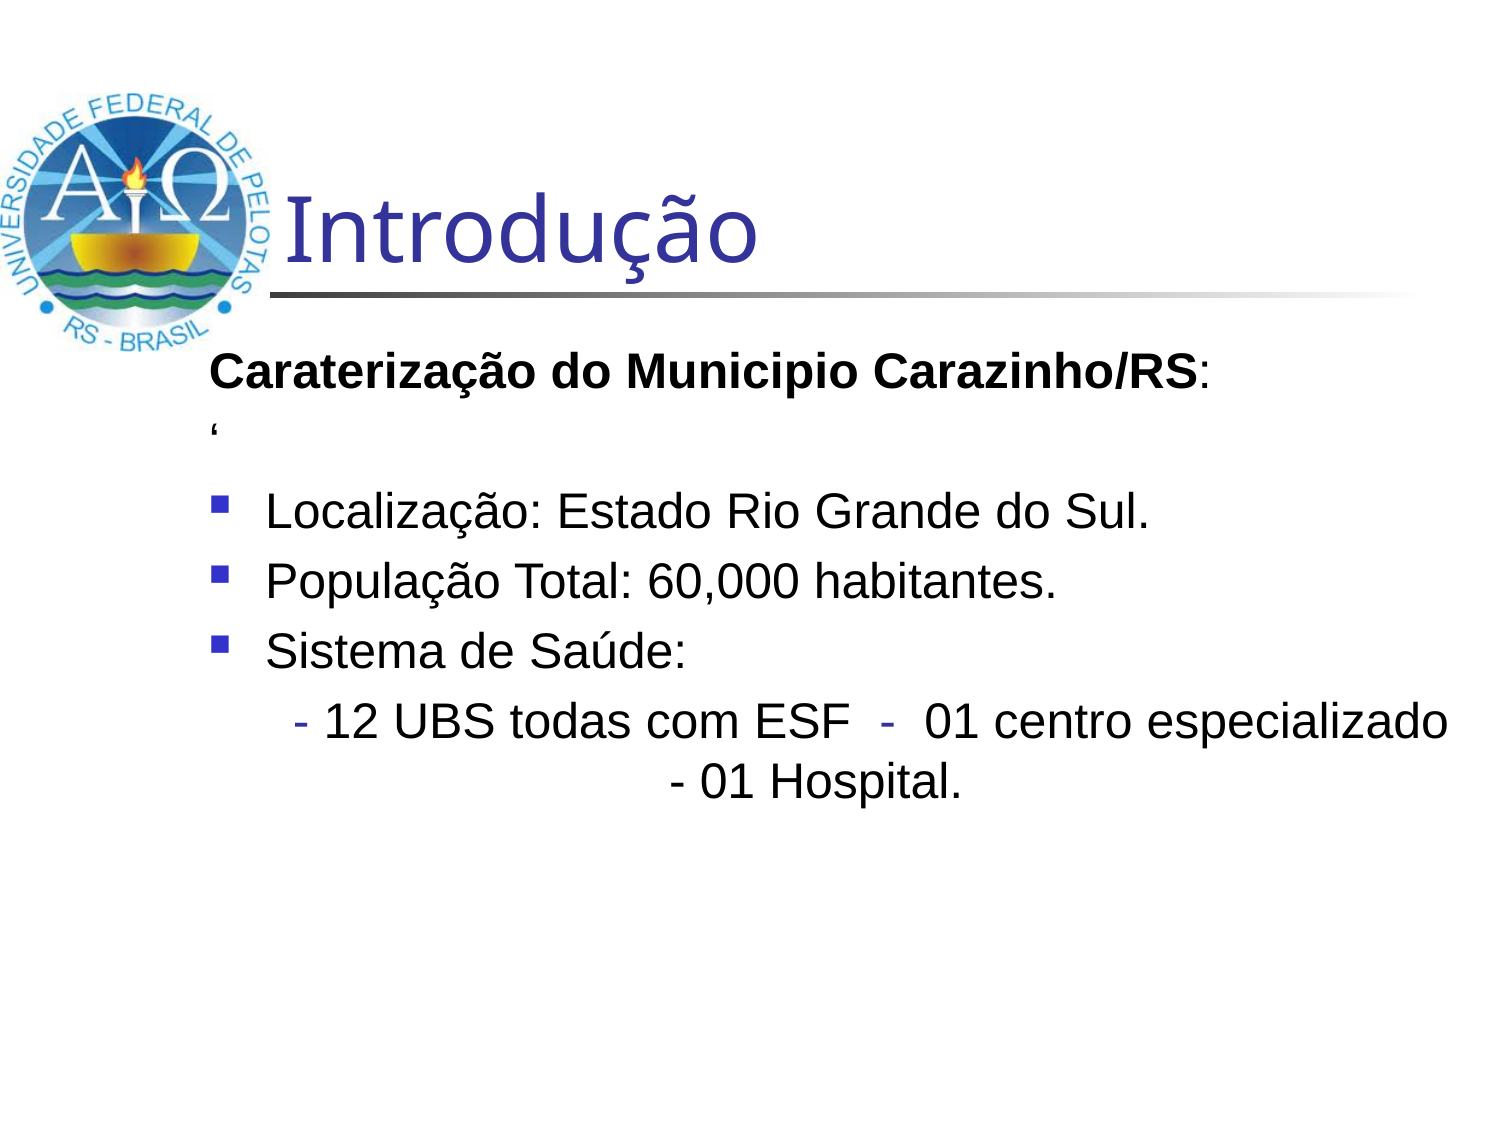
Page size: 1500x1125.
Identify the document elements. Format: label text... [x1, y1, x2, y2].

list Caraterização do Municipio Carazinho/RS: ‘ Localização: Estado Rio Grande do Sul. População Total: 60,000 habitantes. Sistema de Saúde: - 12 UBS todas com ESF - 01 centro especializado - 01 Hospital. [193, 330, 1470, 1007]
picture [0, 93, 270, 352]
title Introdução [274, 101, 1468, 289]
